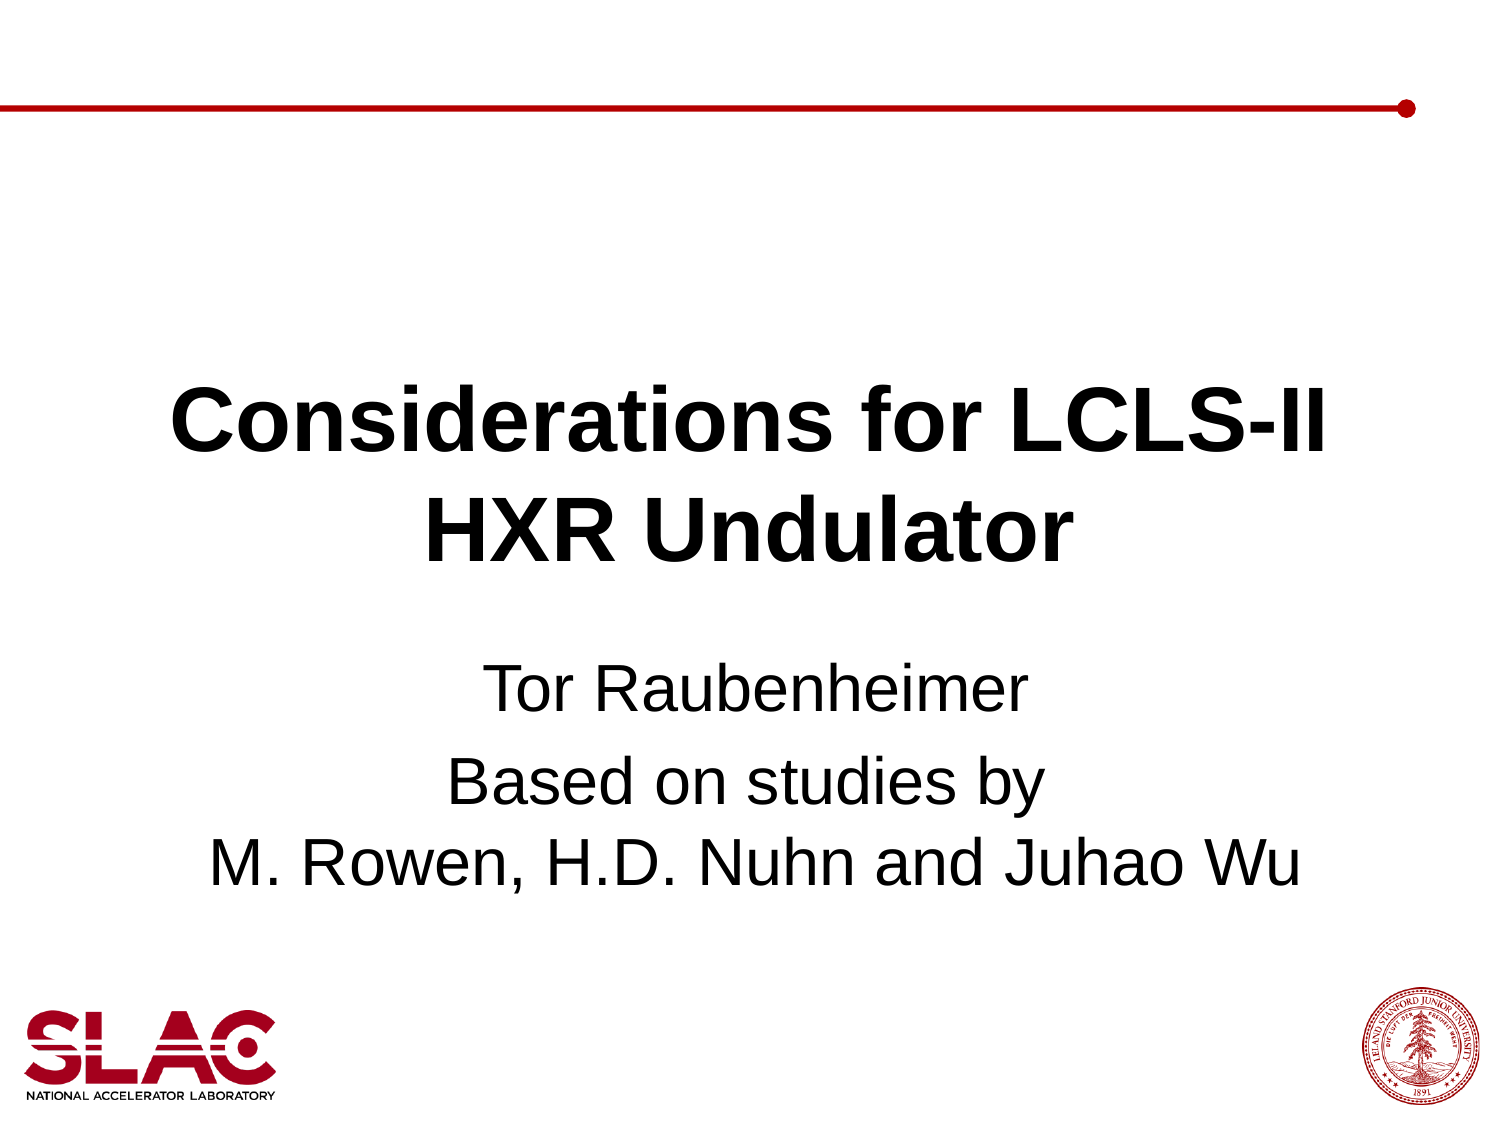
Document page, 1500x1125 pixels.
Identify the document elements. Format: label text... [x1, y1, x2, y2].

subtitle Tor Raubenheimer Based on studies by M. Rowen, H.D. Nuhn and Juhao Wu [174, 637, 1338, 926]
title Considerations for LCLS-II HXR Undulator [112, 349, 1388, 591]
picture [1362, 987, 1480, 1105]
picture [24, 1010, 276, 1100]
